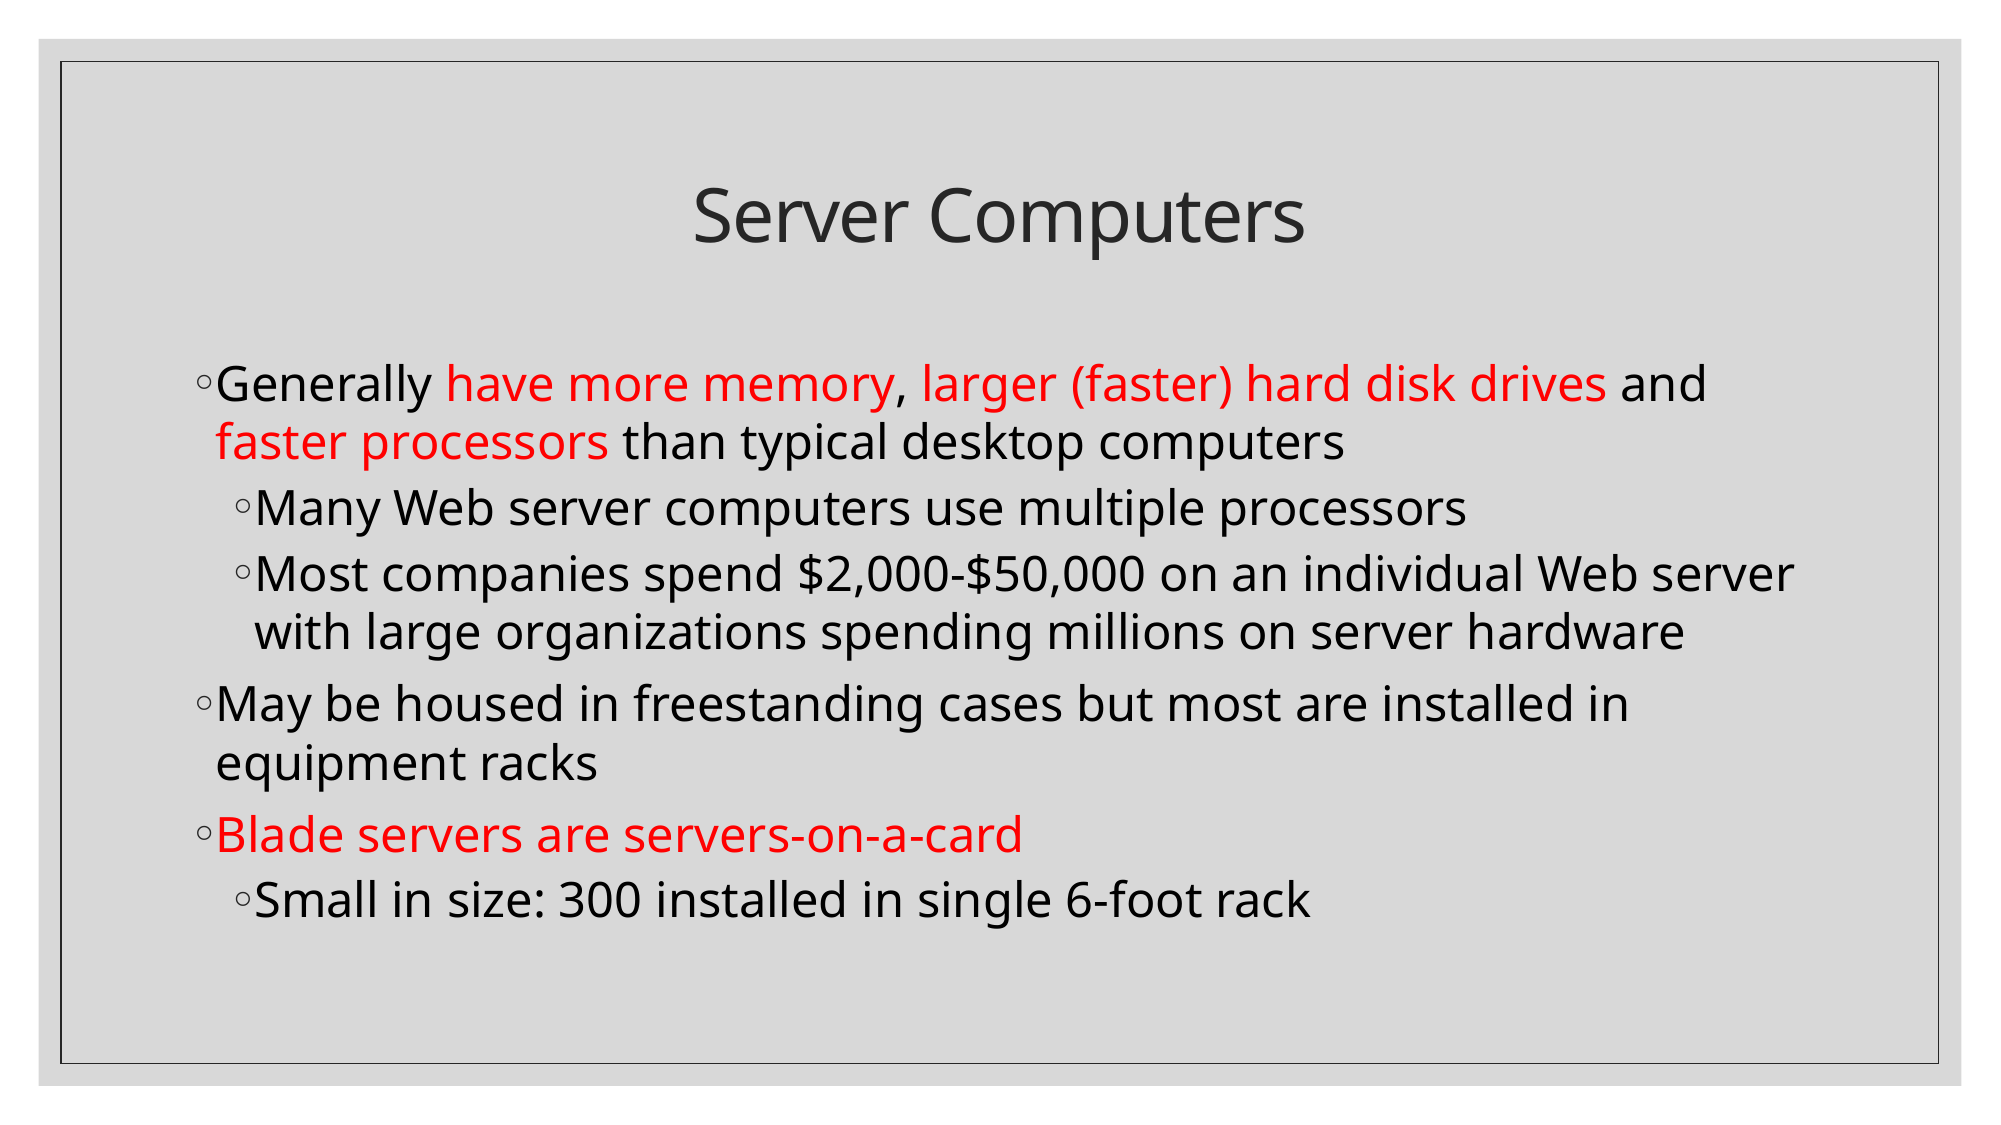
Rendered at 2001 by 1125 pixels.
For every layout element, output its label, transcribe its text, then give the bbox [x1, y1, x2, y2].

title Server Computers [174, 105, 1825, 331]
list Generally have more memory, larger (faster) hard disk drives and faster processors than typical desktop computers Many Web server computers use multiple processors Most companies spend $2,000-$50,000 on an individual Web server with large organizations spending millions on server hardware May be housed in freestanding cases but most are installed in equipment racks Blade servers are servers-on-a-card Small in size: 300 installed in single 6-foot rack [174, 345, 1825, 977]
